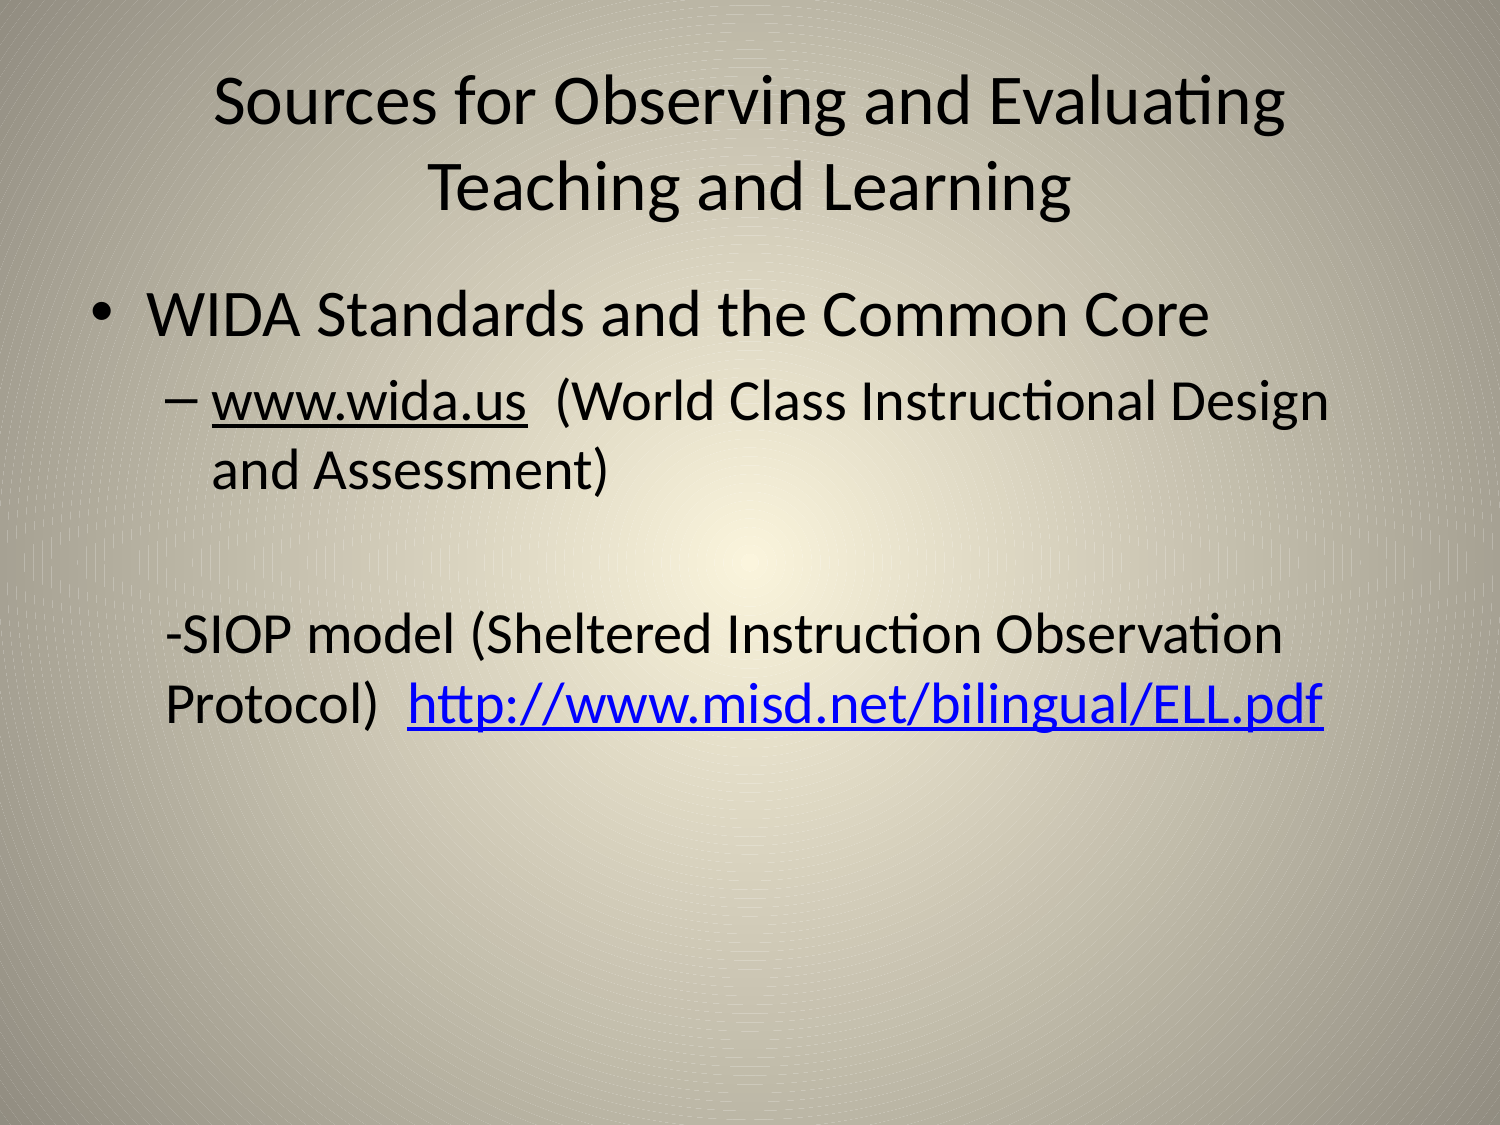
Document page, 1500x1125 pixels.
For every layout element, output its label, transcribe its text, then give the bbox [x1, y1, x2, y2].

list WIDA Standards and the Common Core www.wida.us (World Class Instructional Design and Assessment) -SIOP model (Sheltered Instruction Observation Protocol) http://www.misd.net/bilingual/ELL.pdf [75, 262, 1425, 1005]
title Sources for Observing and Evaluating Teaching and Learning [75, 45, 1425, 233]
